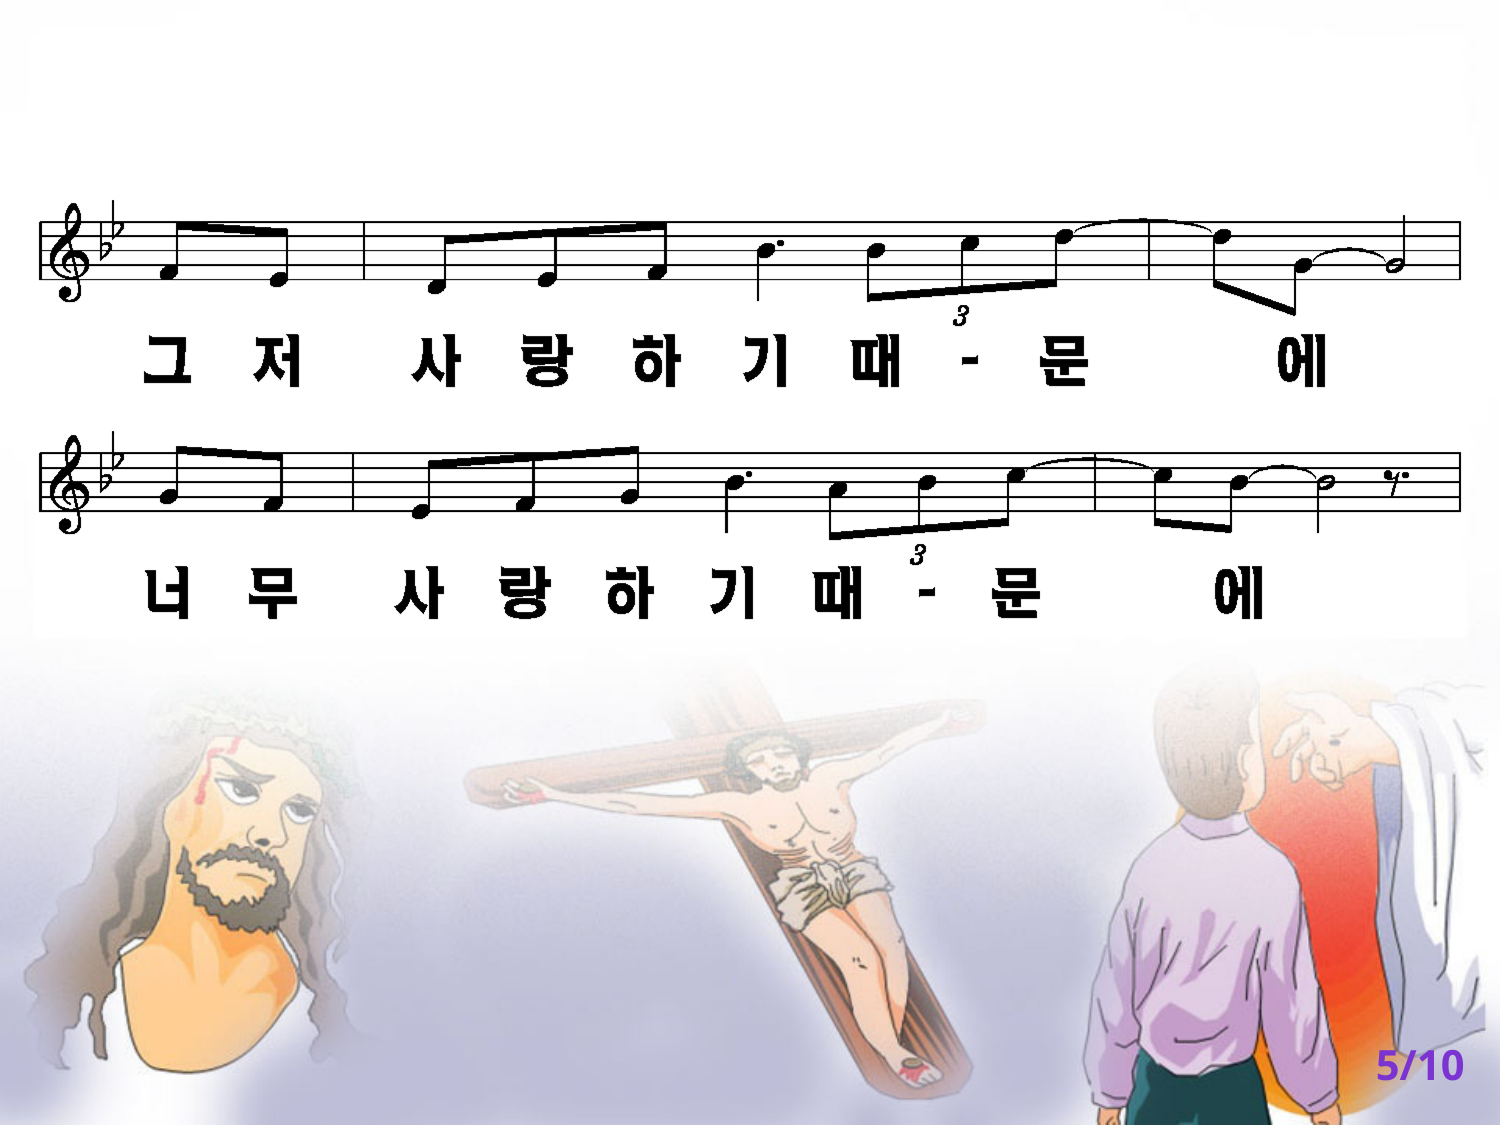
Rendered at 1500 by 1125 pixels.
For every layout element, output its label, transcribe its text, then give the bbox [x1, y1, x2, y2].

text_box 5/10 [1360, 1031, 1481, 1097]
picture [0, 0, 1500, 1125]
